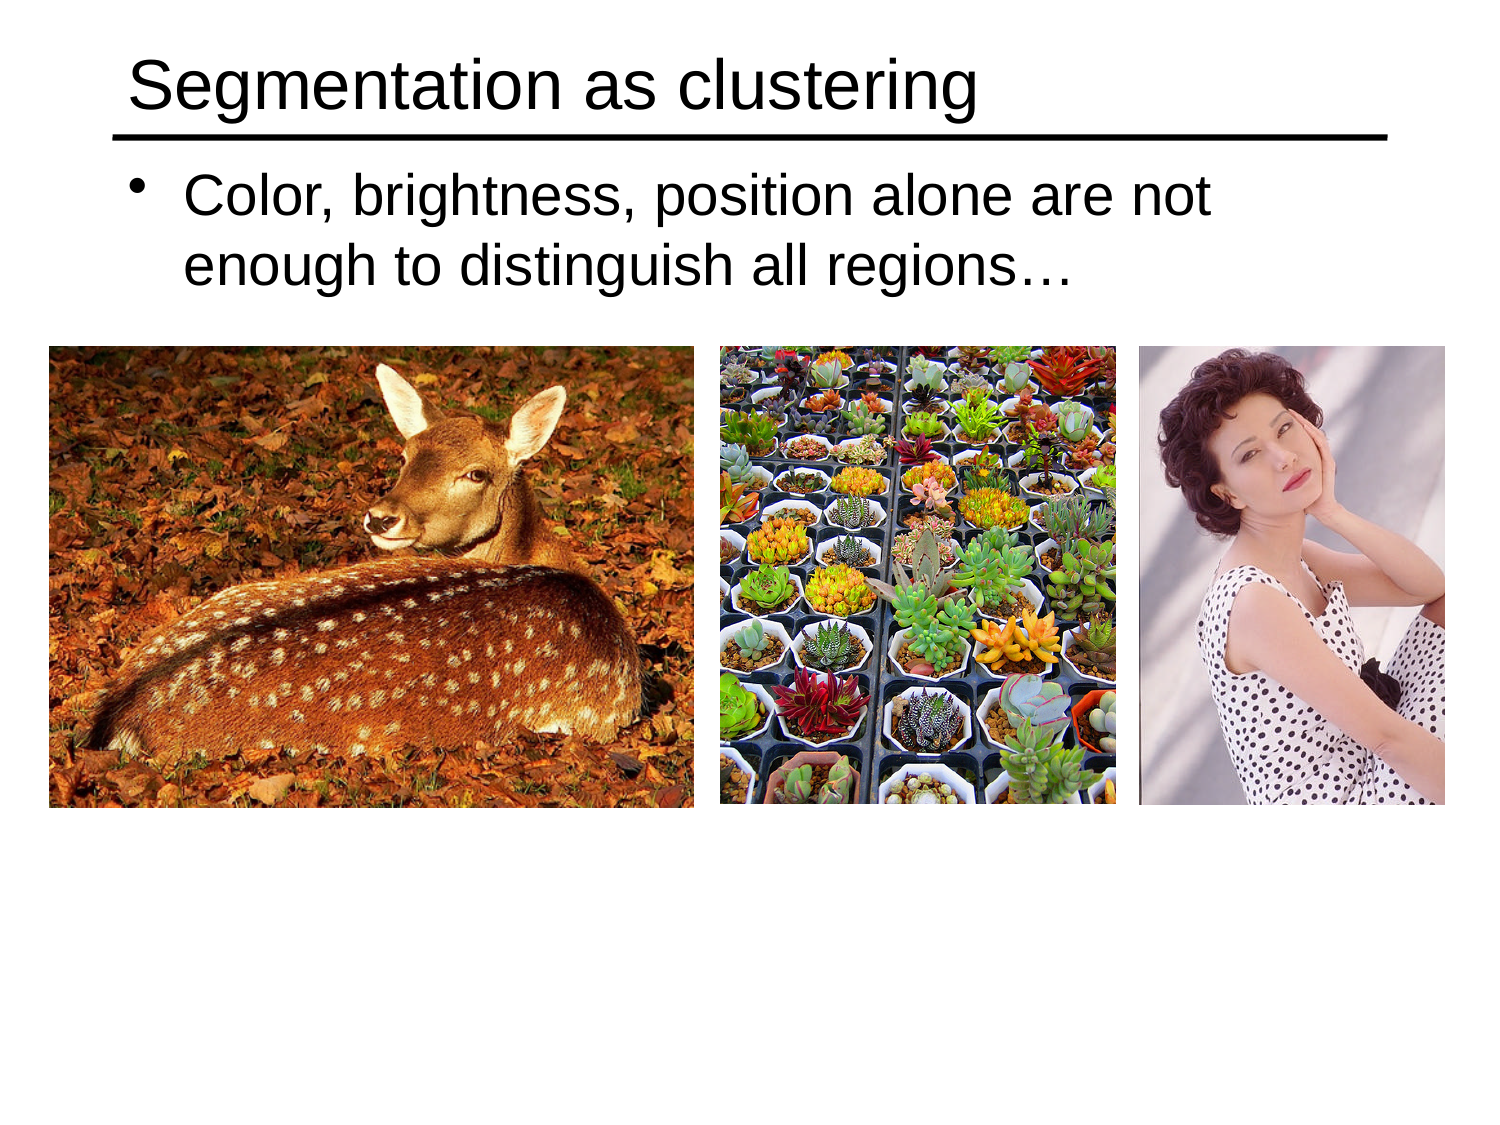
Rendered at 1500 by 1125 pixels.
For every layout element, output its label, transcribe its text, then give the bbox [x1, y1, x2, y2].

title Segmentation as clustering [112, 12, 1388, 149]
list Color, brightness, position alone are not enough to distinguish all regions… [112, 149, 1388, 306]
picture [719, 346, 1116, 804]
picture [1139, 346, 1446, 805]
picture [48, 346, 694, 809]
